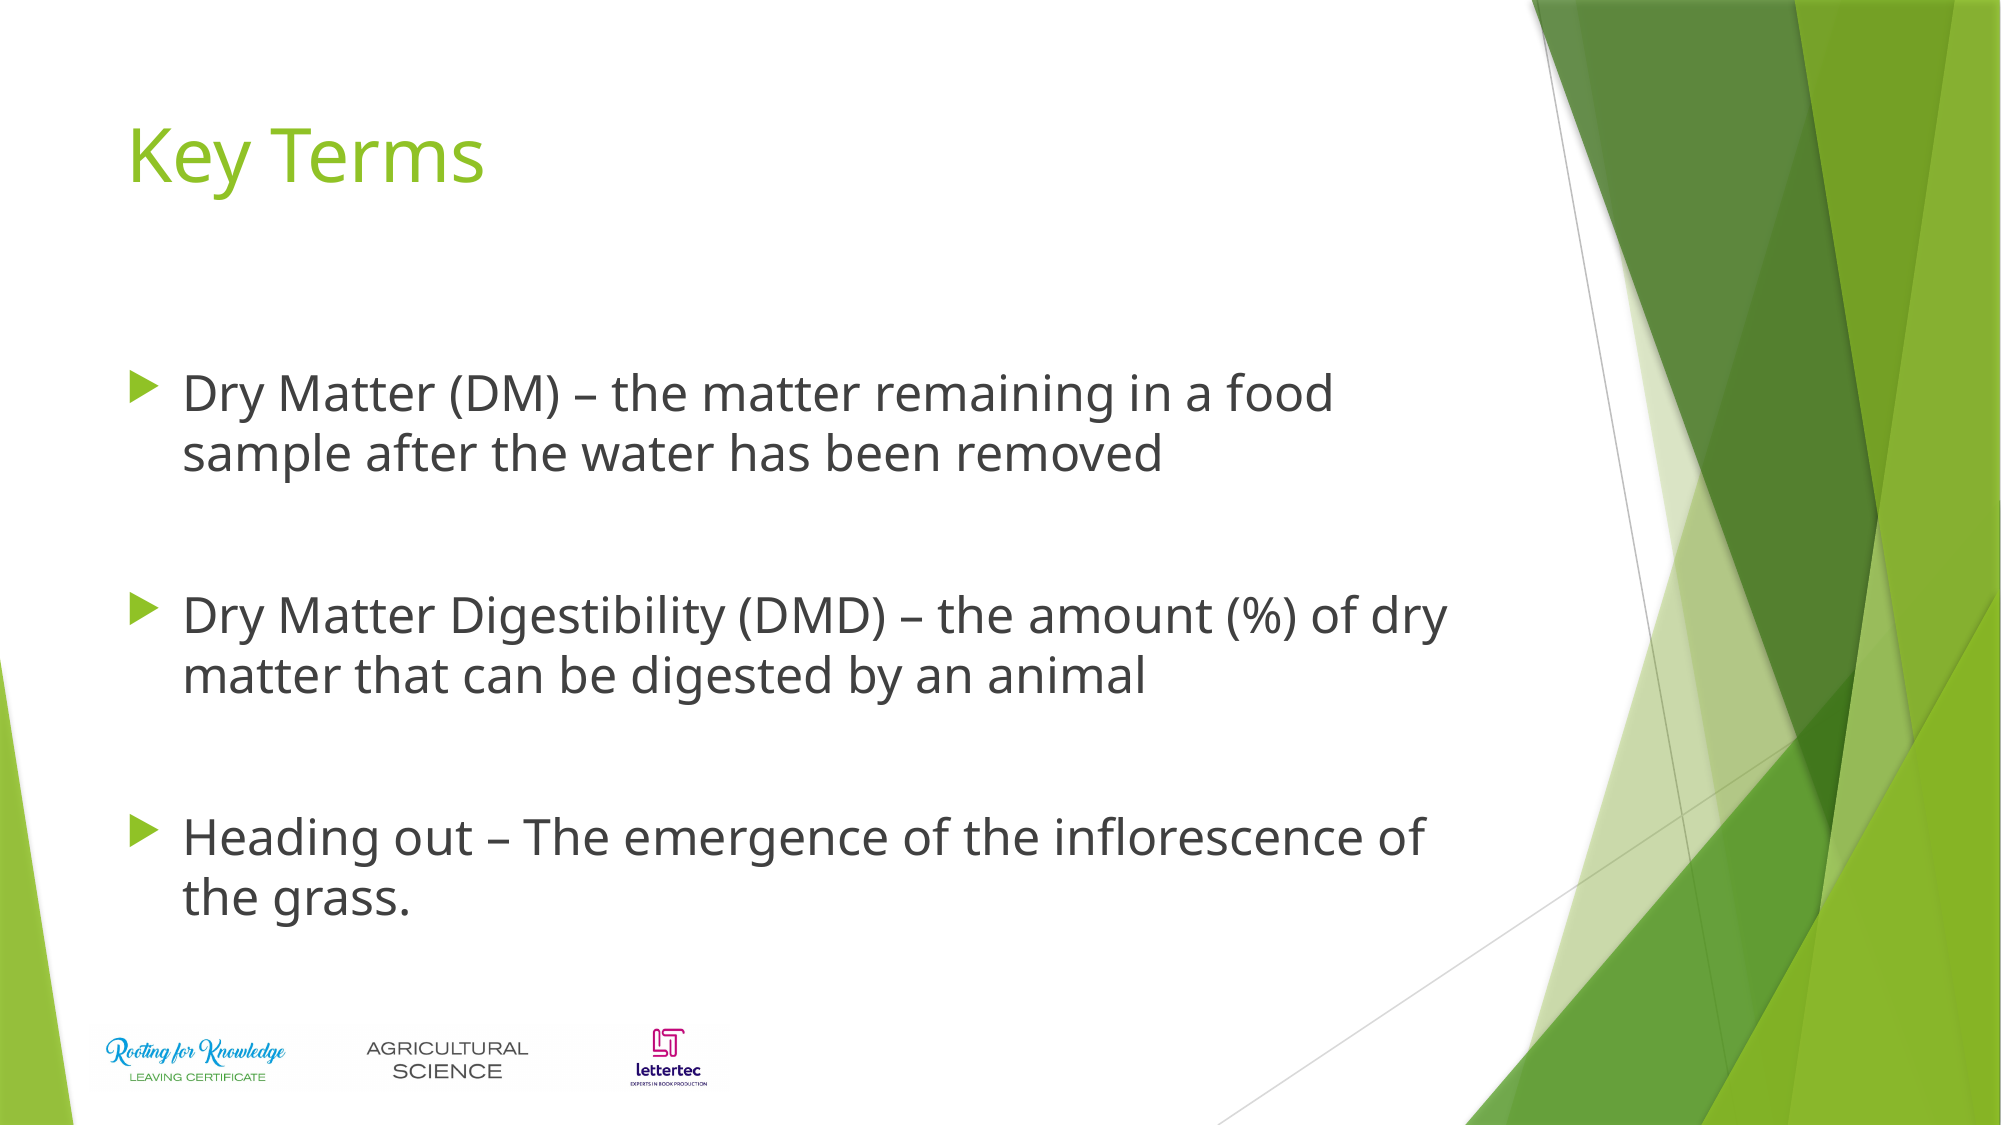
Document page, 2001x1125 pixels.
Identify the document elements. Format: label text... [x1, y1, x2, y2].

list Dry Matter (DM) – the matter remaining in a food sample after the water has been removed Dry Matter Digestibility (DMD) – the amount (%) of dry matter that can be digested by an animal Heading out – The emergence of the inflorescence of the grass. [111, 354, 1522, 992]
title Key Terms [111, 99, 1522, 317]
picture [88, 1024, 731, 1092]
